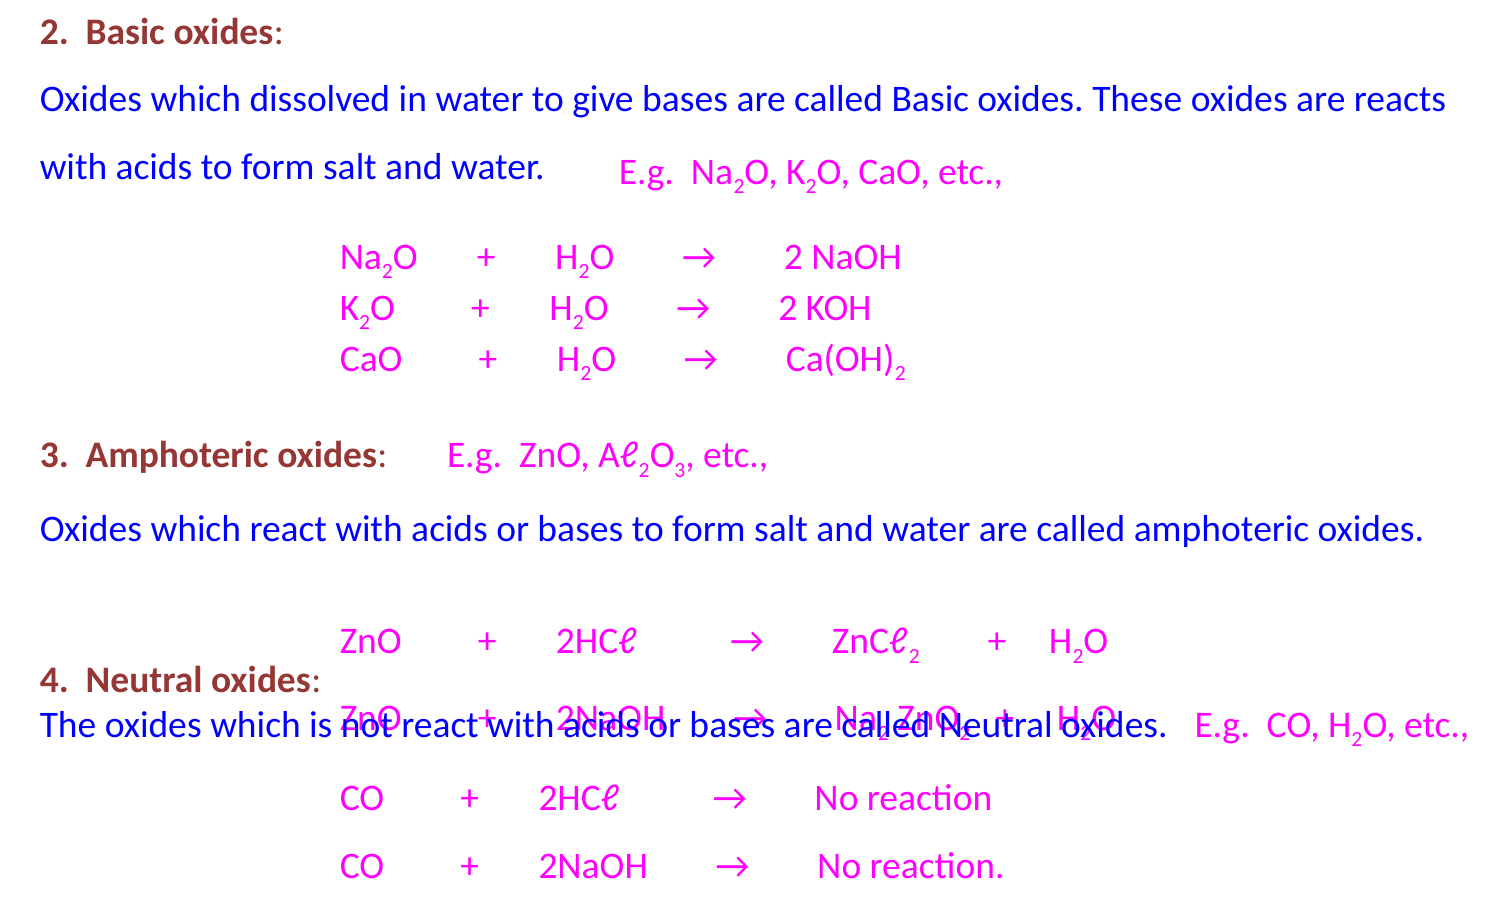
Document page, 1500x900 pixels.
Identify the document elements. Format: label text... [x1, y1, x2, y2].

text_box 4. Neutral oxides: The oxides which is not react with acids or bases are called Neutral oxides. E.g. CO, H2O, etc., CO + 2HCℓ → No reaction CO + 2NaOH → No reaction. [24, 624, 1500, 894]
text_box 2. Basic oxides: Oxides which dissolved in water to give bases are called Basic oxides. These oxides are reacts with acids to form salt and water. Na2O + H2O → 2 NaOH K2O + H2O → 2 KOH CaO + H2O → Ca(OH)2 3. Amphoteric oxides: E.g. ZnO, Aℓ2O3, etc., Oxides which react with acids or bases to form salt and water are called amphoteric oxides. ZnO + 2HCℓ → ZnCℓ2 + H2O ZnO + 2NaOH → Na2 ZnO2 + H2O [24, 0, 1475, 624]
text_box E.g. Na2O, K2O, CaO, etc., [604, 113, 1027, 206]
